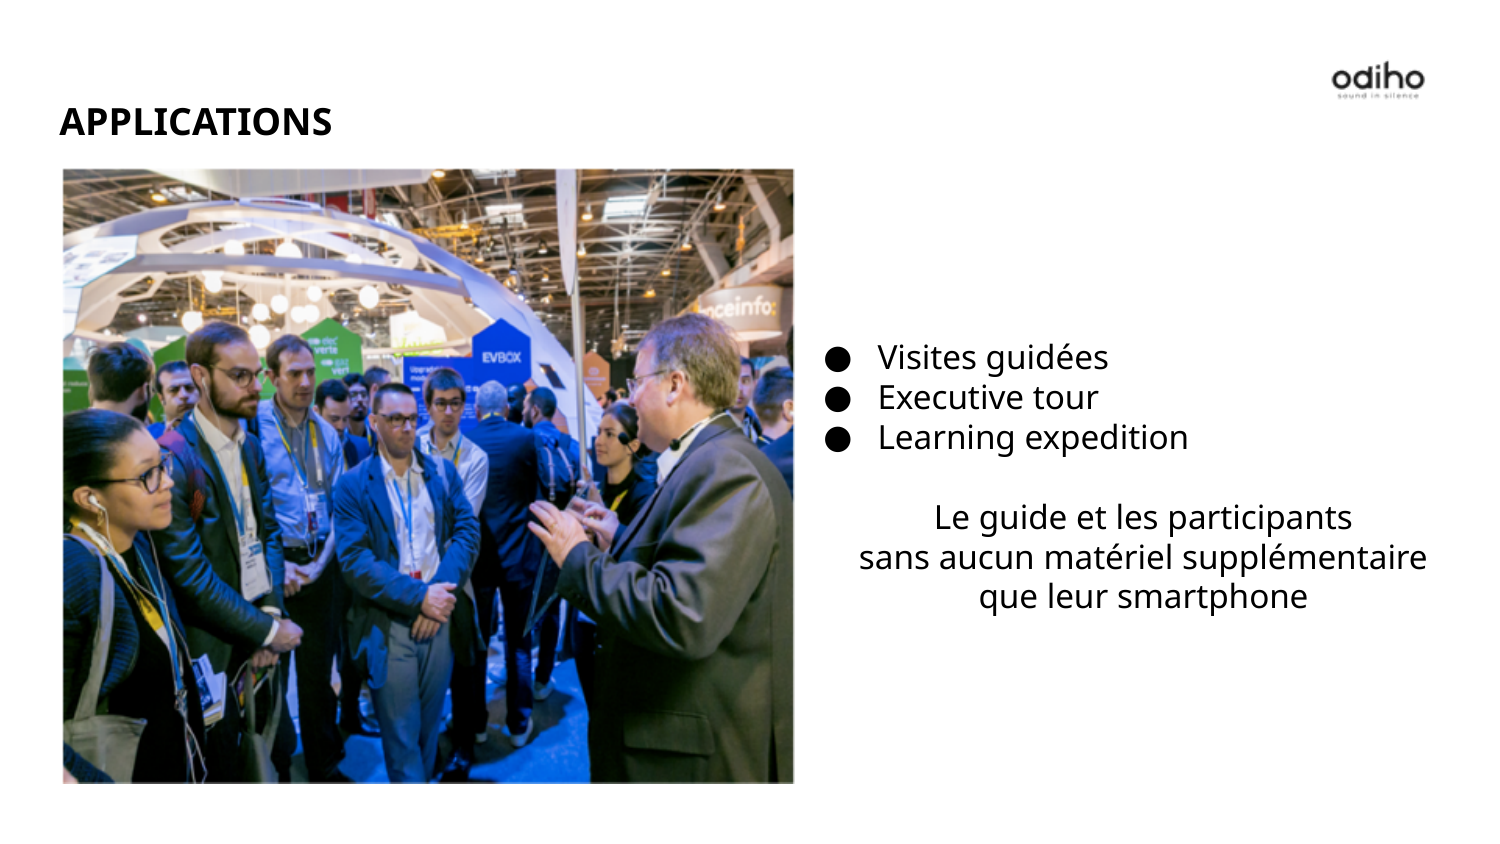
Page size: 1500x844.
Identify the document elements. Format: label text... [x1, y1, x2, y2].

picture [1294, 32, 1463, 128]
text_box APPLICATIONS [44, 90, 795, 151]
picture [61, 168, 795, 784]
text_box Visites guidées Executive tour Learning expedition Le guide et les participants sans aucun matériel supplémentaire que leur smartphone [796, 168, 1500, 784]
